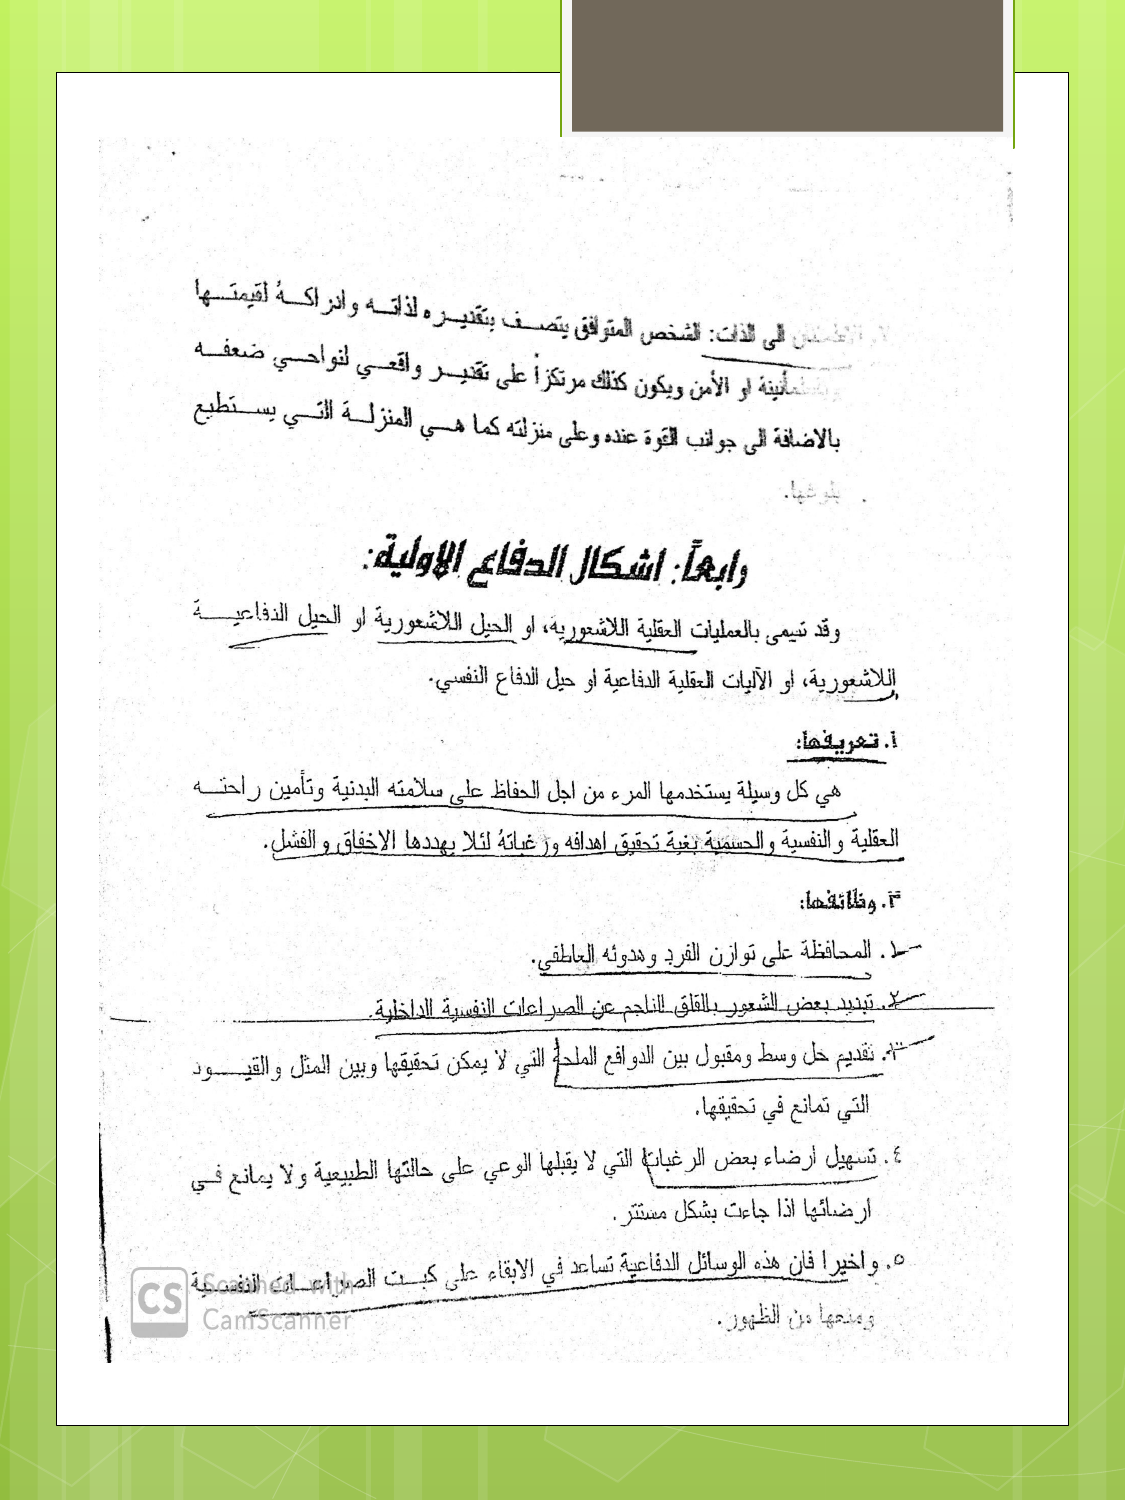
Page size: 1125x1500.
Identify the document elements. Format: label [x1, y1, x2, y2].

picture [99, 137, 1013, 1363]
